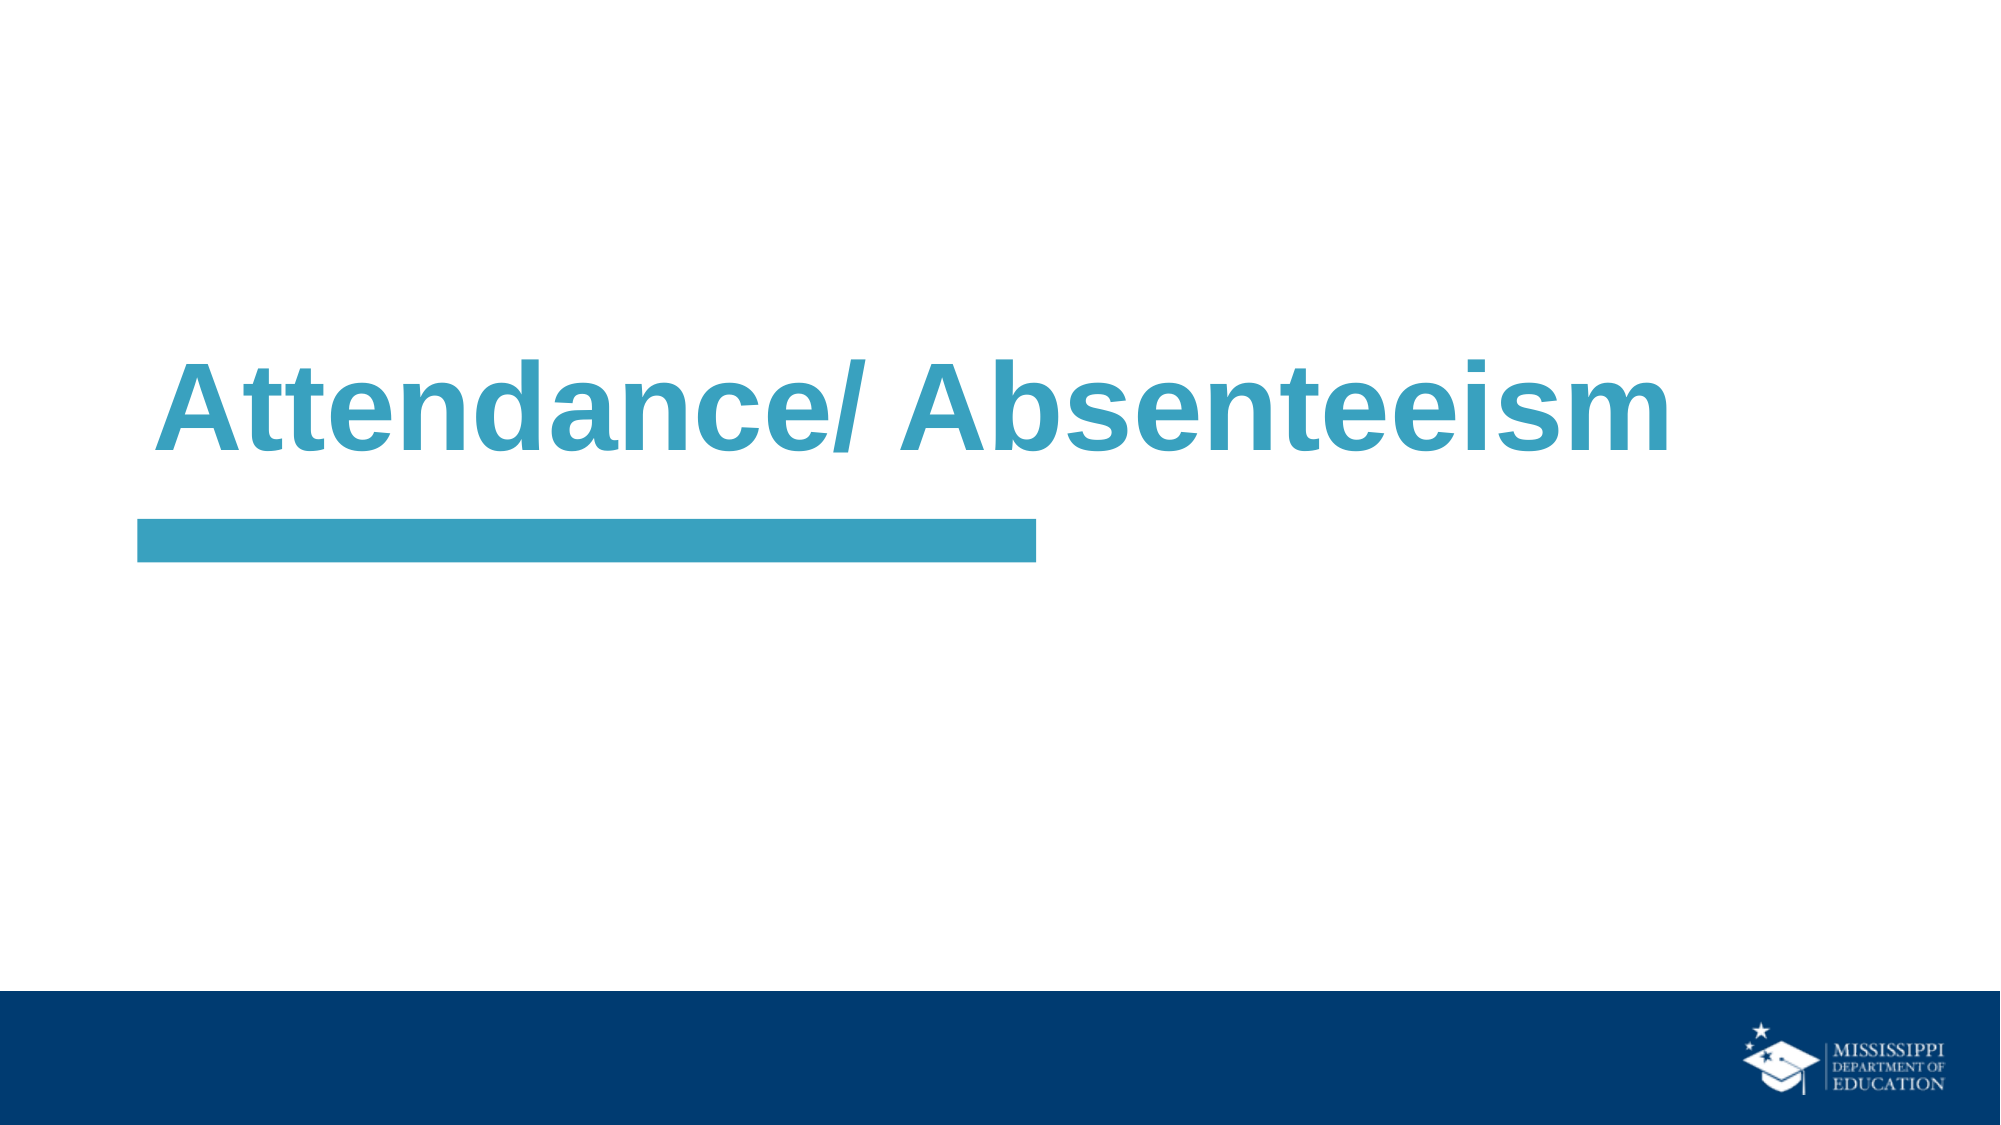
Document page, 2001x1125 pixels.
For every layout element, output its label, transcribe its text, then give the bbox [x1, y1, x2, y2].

slide_number 34 [1412, 1042, 1863, 1103]
picture [1742, 1021, 1946, 1095]
title Attendance/ Absenteeism [137, 137, 1787, 485]
